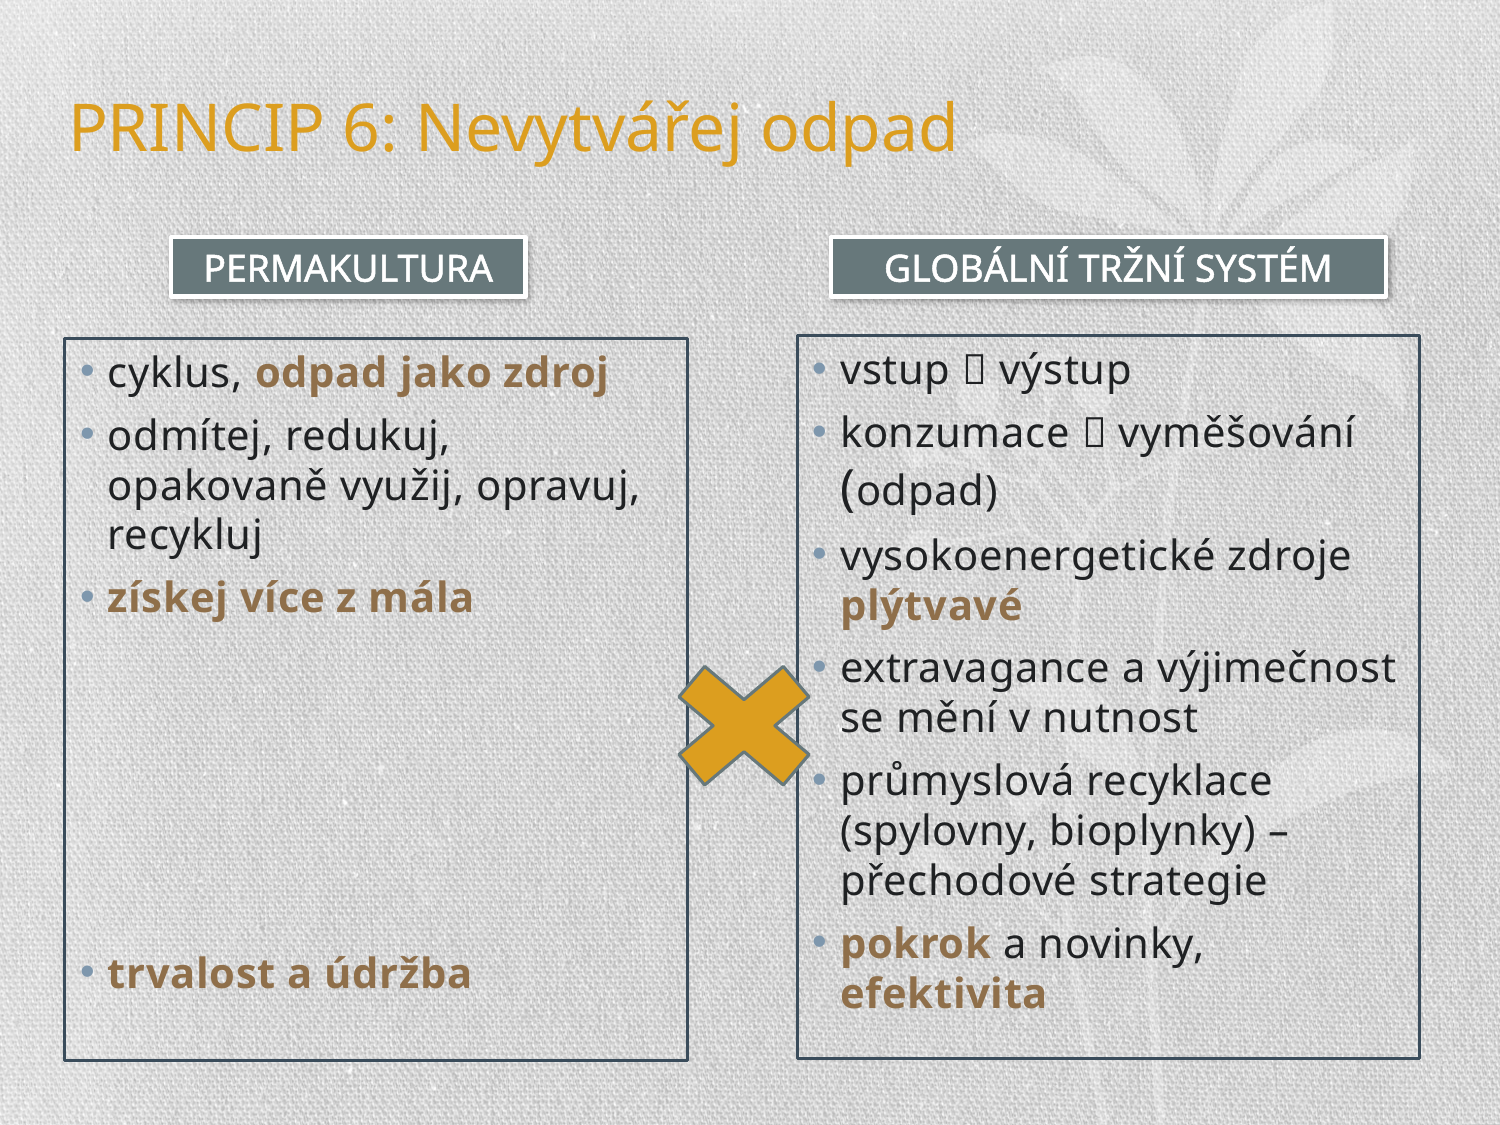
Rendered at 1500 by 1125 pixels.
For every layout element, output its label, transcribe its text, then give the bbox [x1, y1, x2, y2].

text_box vstup  výstup konzumace  vyměšování (odpad) vysokoenergetické zdroje plýtvavé extravagance a výjimečnost se mění v nutnost průmyslová recyklace (spylovny, bioplynky) – přechodové strategie pokrok a novinky, efektivita [797, 335, 1420, 1059]
text_box PERMAKULTURA [169, 235, 528, 299]
list cyklus, odpad jako zdroj odmítej, redukuj, opakovaně využij, opravuj, recykluj získej více z mála trvalost a údržba [64, 338, 688, 1061]
text_box [677, 665, 811, 787]
title PRINCIP 6: Nevytvářej odpad [53, 78, 1463, 173]
text_box GLOBÁLNÍ TRŽNÍ SYSTÉM [829, 235, 1388, 299]
